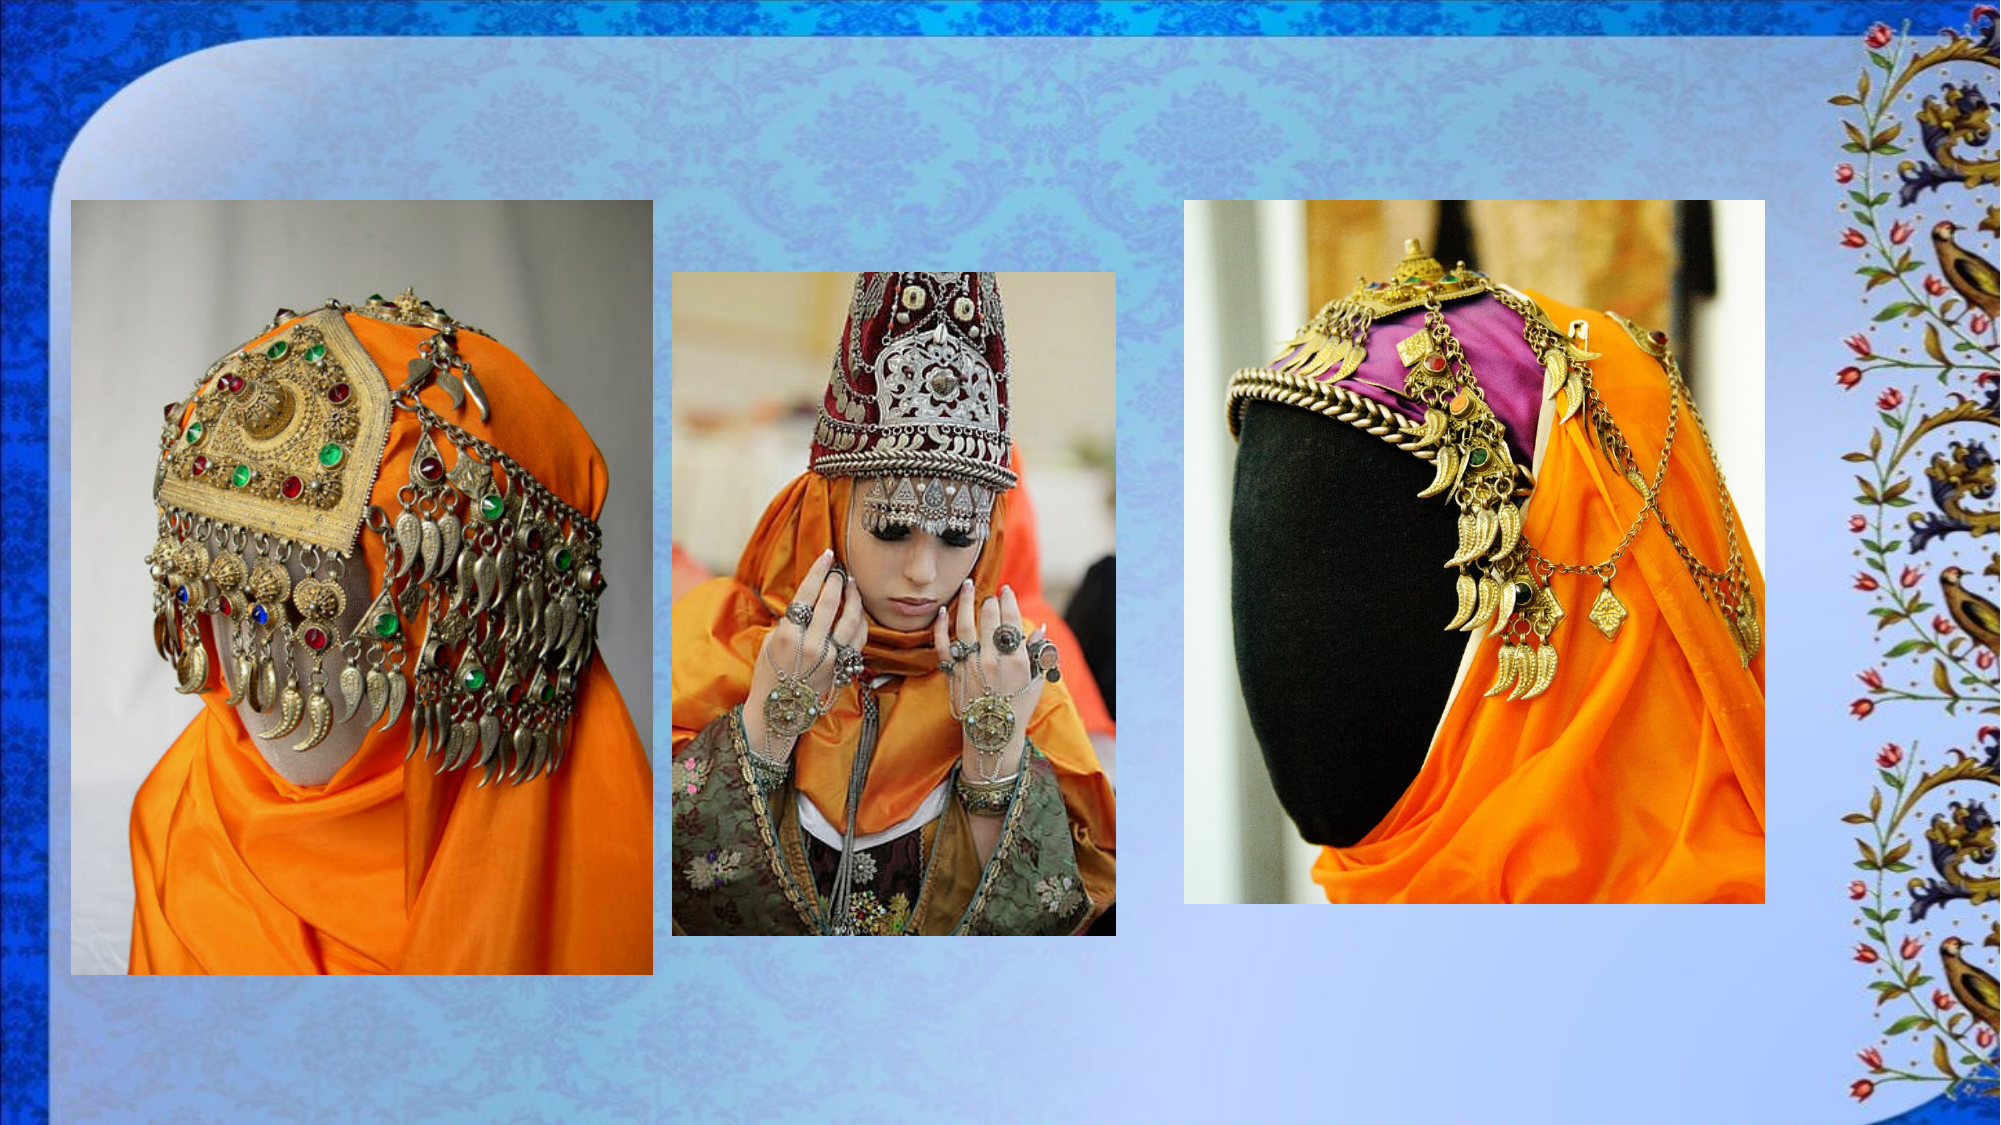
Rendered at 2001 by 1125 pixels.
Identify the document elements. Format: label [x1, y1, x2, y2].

picture [0, 0, 2000, 1125]
list [71, 200, 653, 975]
